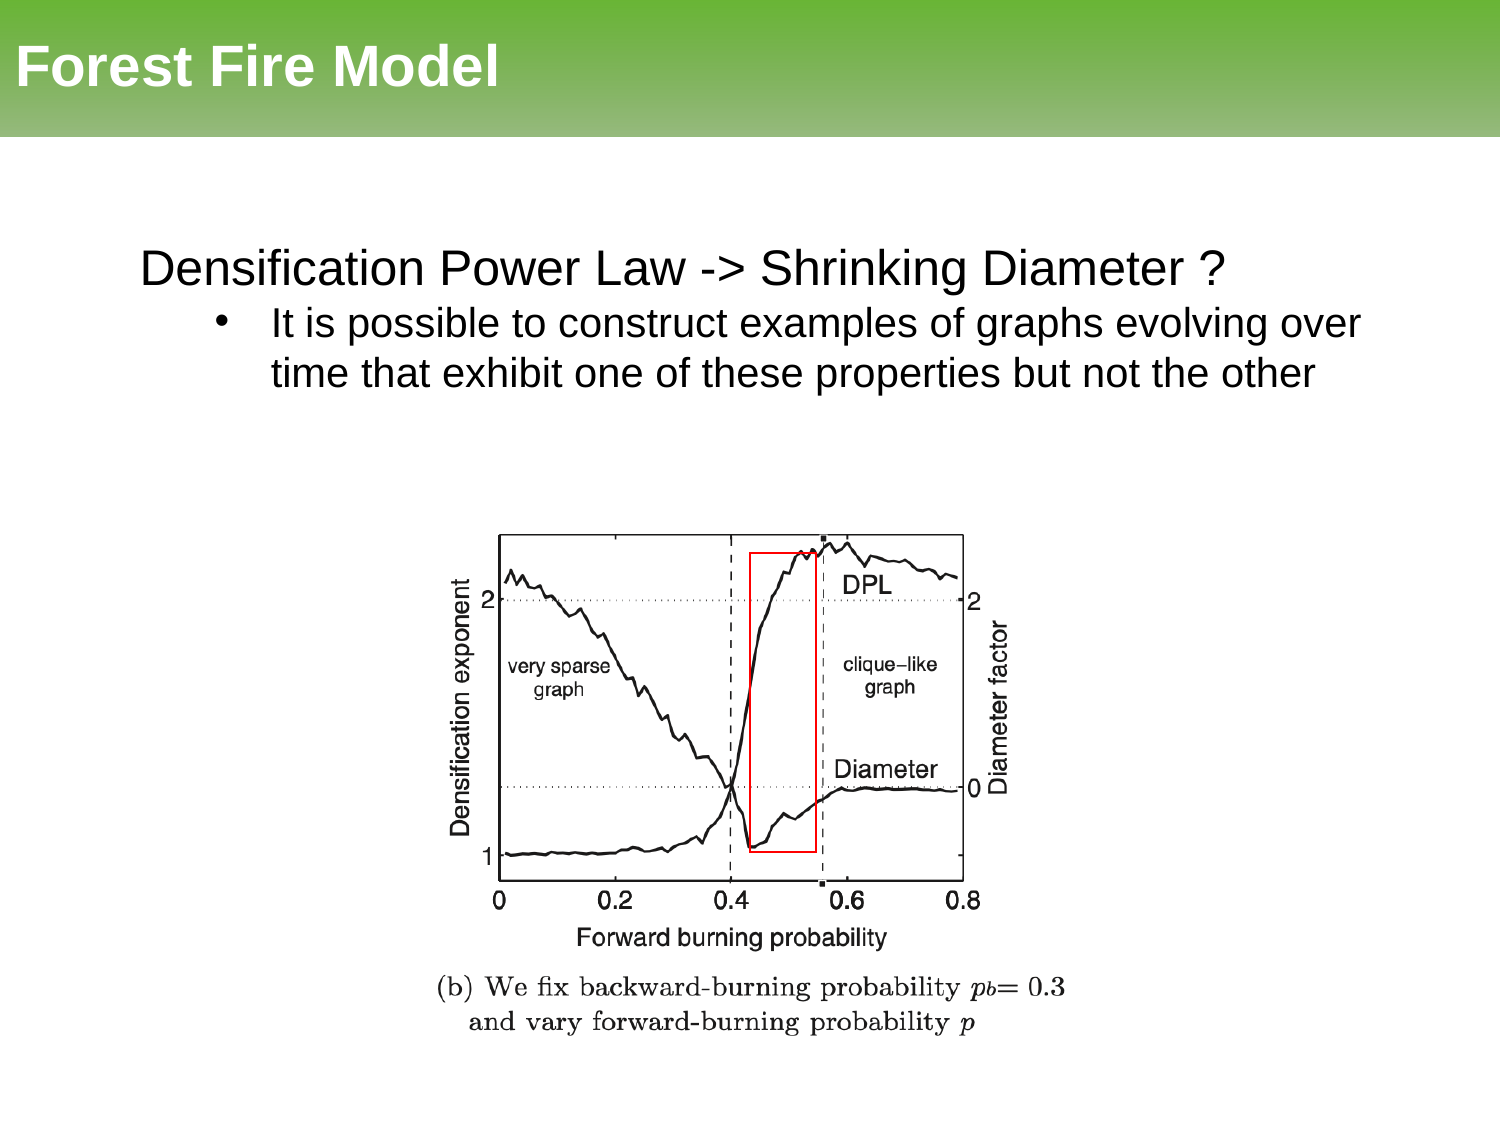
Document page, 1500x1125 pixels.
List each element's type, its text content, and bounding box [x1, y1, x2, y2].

title Forest Fire Model [0, 0, 1500, 137]
picture [409, 496, 1091, 1055]
text_box Densification Power Law -> Shrinking Diameter ? It is possible to construct examples of graphs evolving over time that exhibit one of these properties but not the other [124, 228, 1423, 403]
